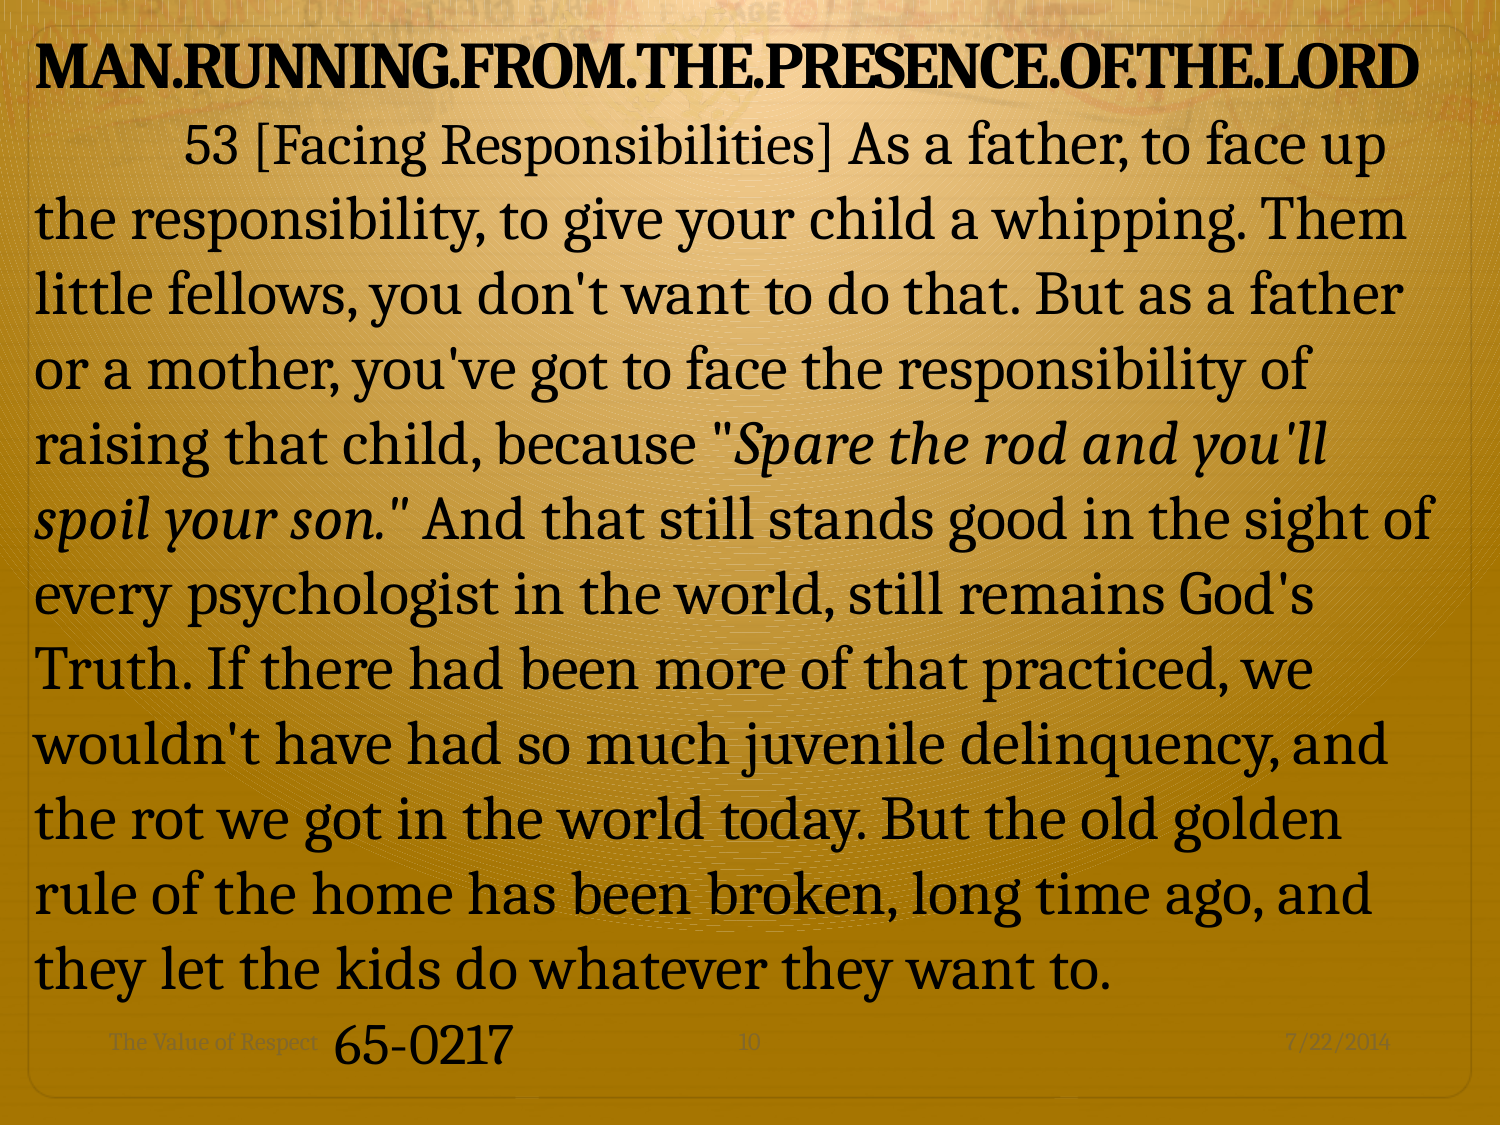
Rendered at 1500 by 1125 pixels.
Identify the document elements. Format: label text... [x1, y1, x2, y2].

text_box MAN.RUNNING.FROM.THE.PRESENCE.OF.THE.LORD 53 [Facing Responsibilities] As a father, to face up the responsibility, to give your child a whipping. Them little fellows, you don't want to do that. But as a father or a mother, you've got to face the responsibility of raising that child, because "Spare the rod and you'll spoil your son." And that still stands good in the sight of every psychologist in the world, still remains God's Truth. If there had been more of that practiced, we wouldn't have had so much juvenile delinquency, and the rot we got in the world today. But the old golden rule of the home has been broken, long time ago, and they let the kids do whatever they want to. 65-0217 [19, 15, 1472, 1084]
picture [0, 0, 1500, 1125]
